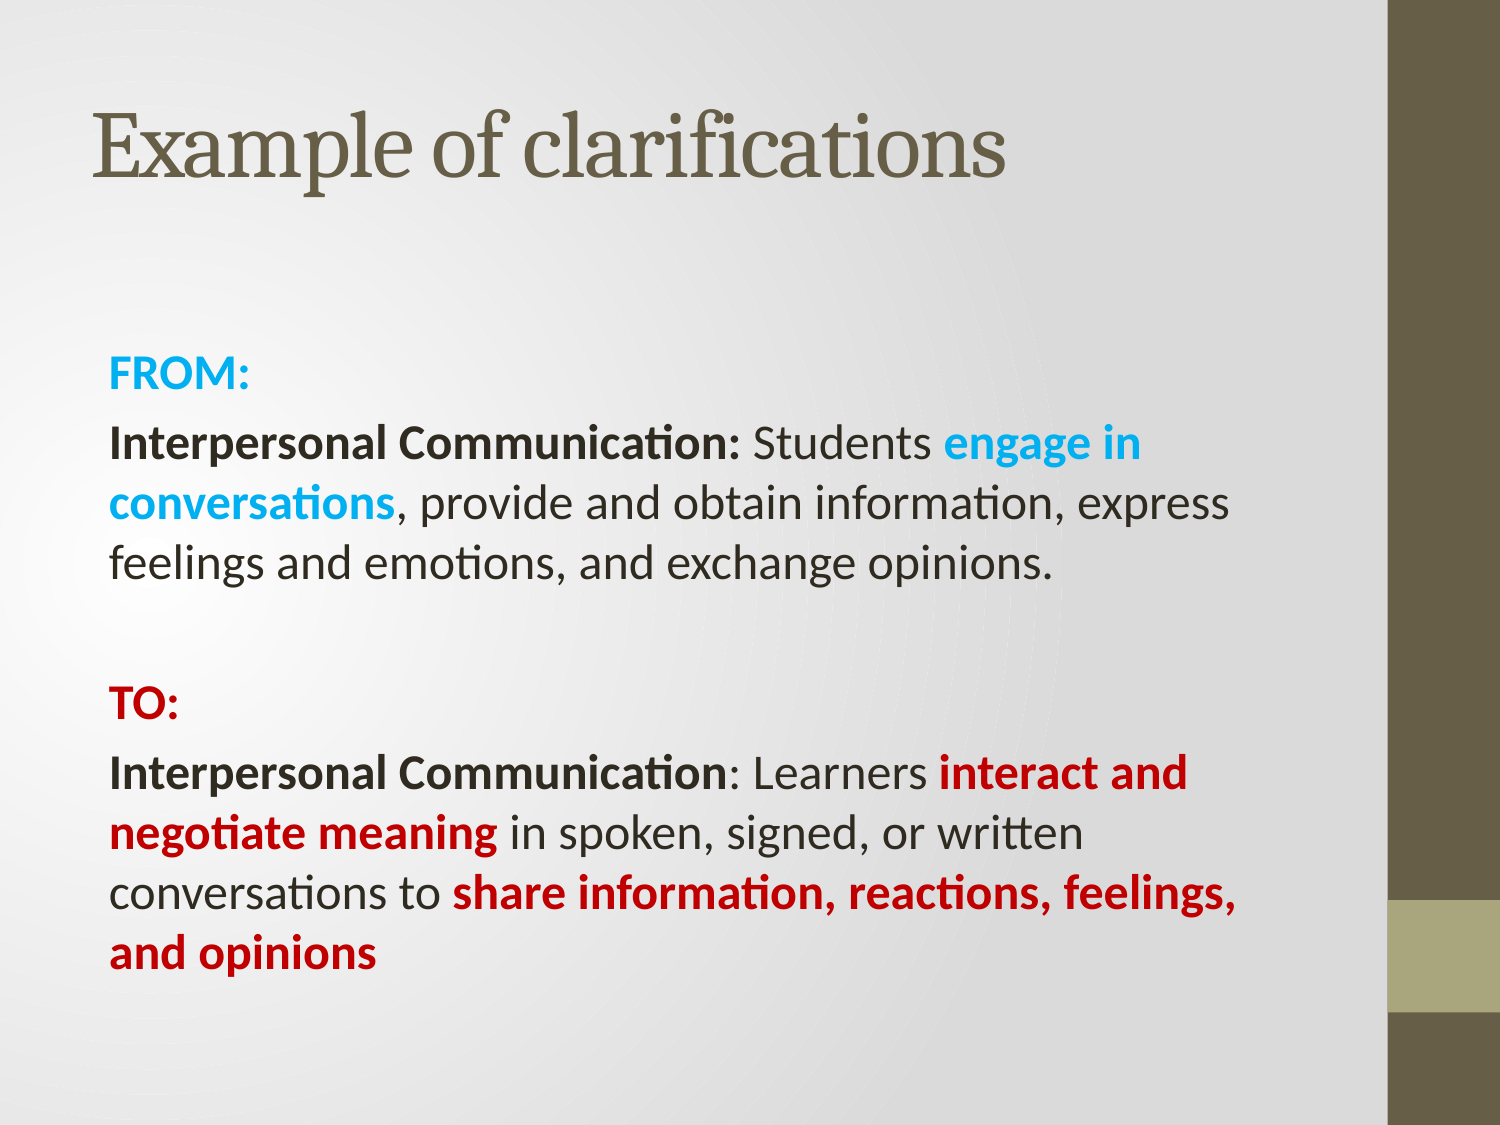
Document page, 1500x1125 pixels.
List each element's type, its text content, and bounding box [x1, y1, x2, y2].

list FROM: Interpersonal Communication: Students engage in conversations, provide and obtain information, express feelings and emotions, and exchange opinions. TO: Interpersonal Communication: Learners interact and negotiate meaning in spoken, signed, or written conversations to share information, reactions, feelings, and opinions [75, 262, 1325, 1050]
title Example of clarifications [75, 45, 1325, 233]
